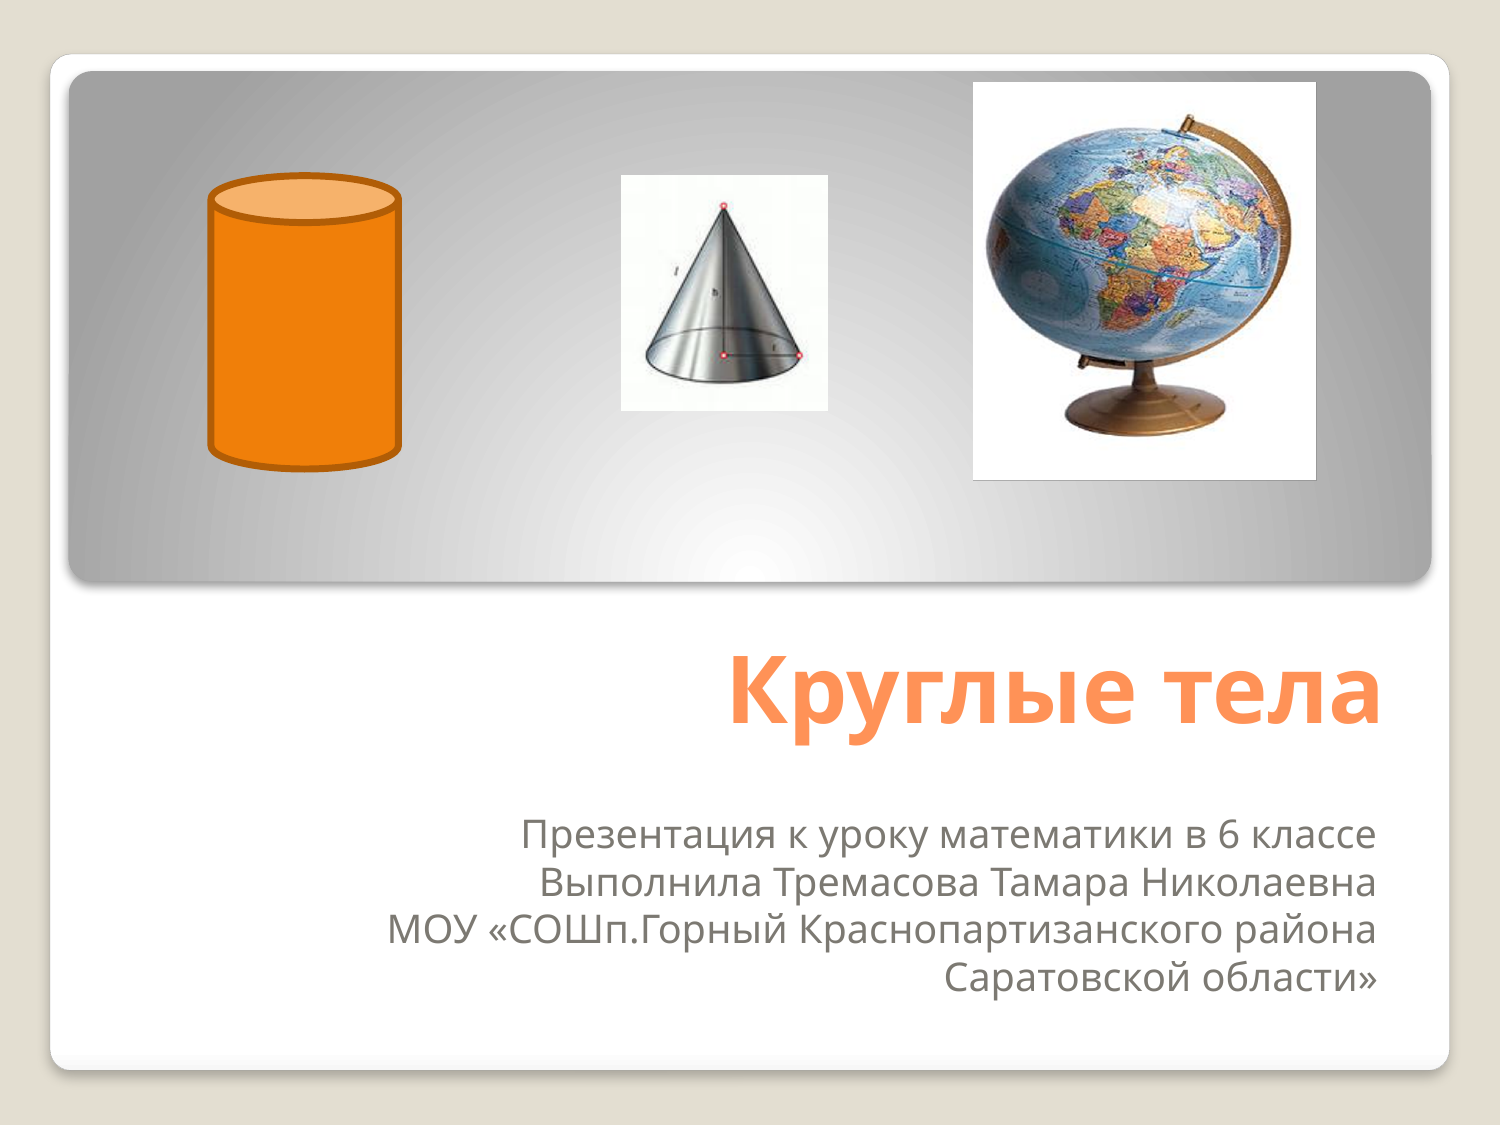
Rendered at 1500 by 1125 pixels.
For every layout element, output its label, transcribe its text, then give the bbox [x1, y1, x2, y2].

picture [972, 81, 1317, 481]
picture [620, 175, 828, 411]
text_box [207, 172, 402, 473]
title Круглые тела [118, 562, 1394, 750]
subtitle Презентация к уроку математики в 6 классе Выполнила Тремасова Тамара Николаевна МОУ «СОШп.Горный Краснопартизанского района Саратовской области» [118, 761, 1394, 1008]
